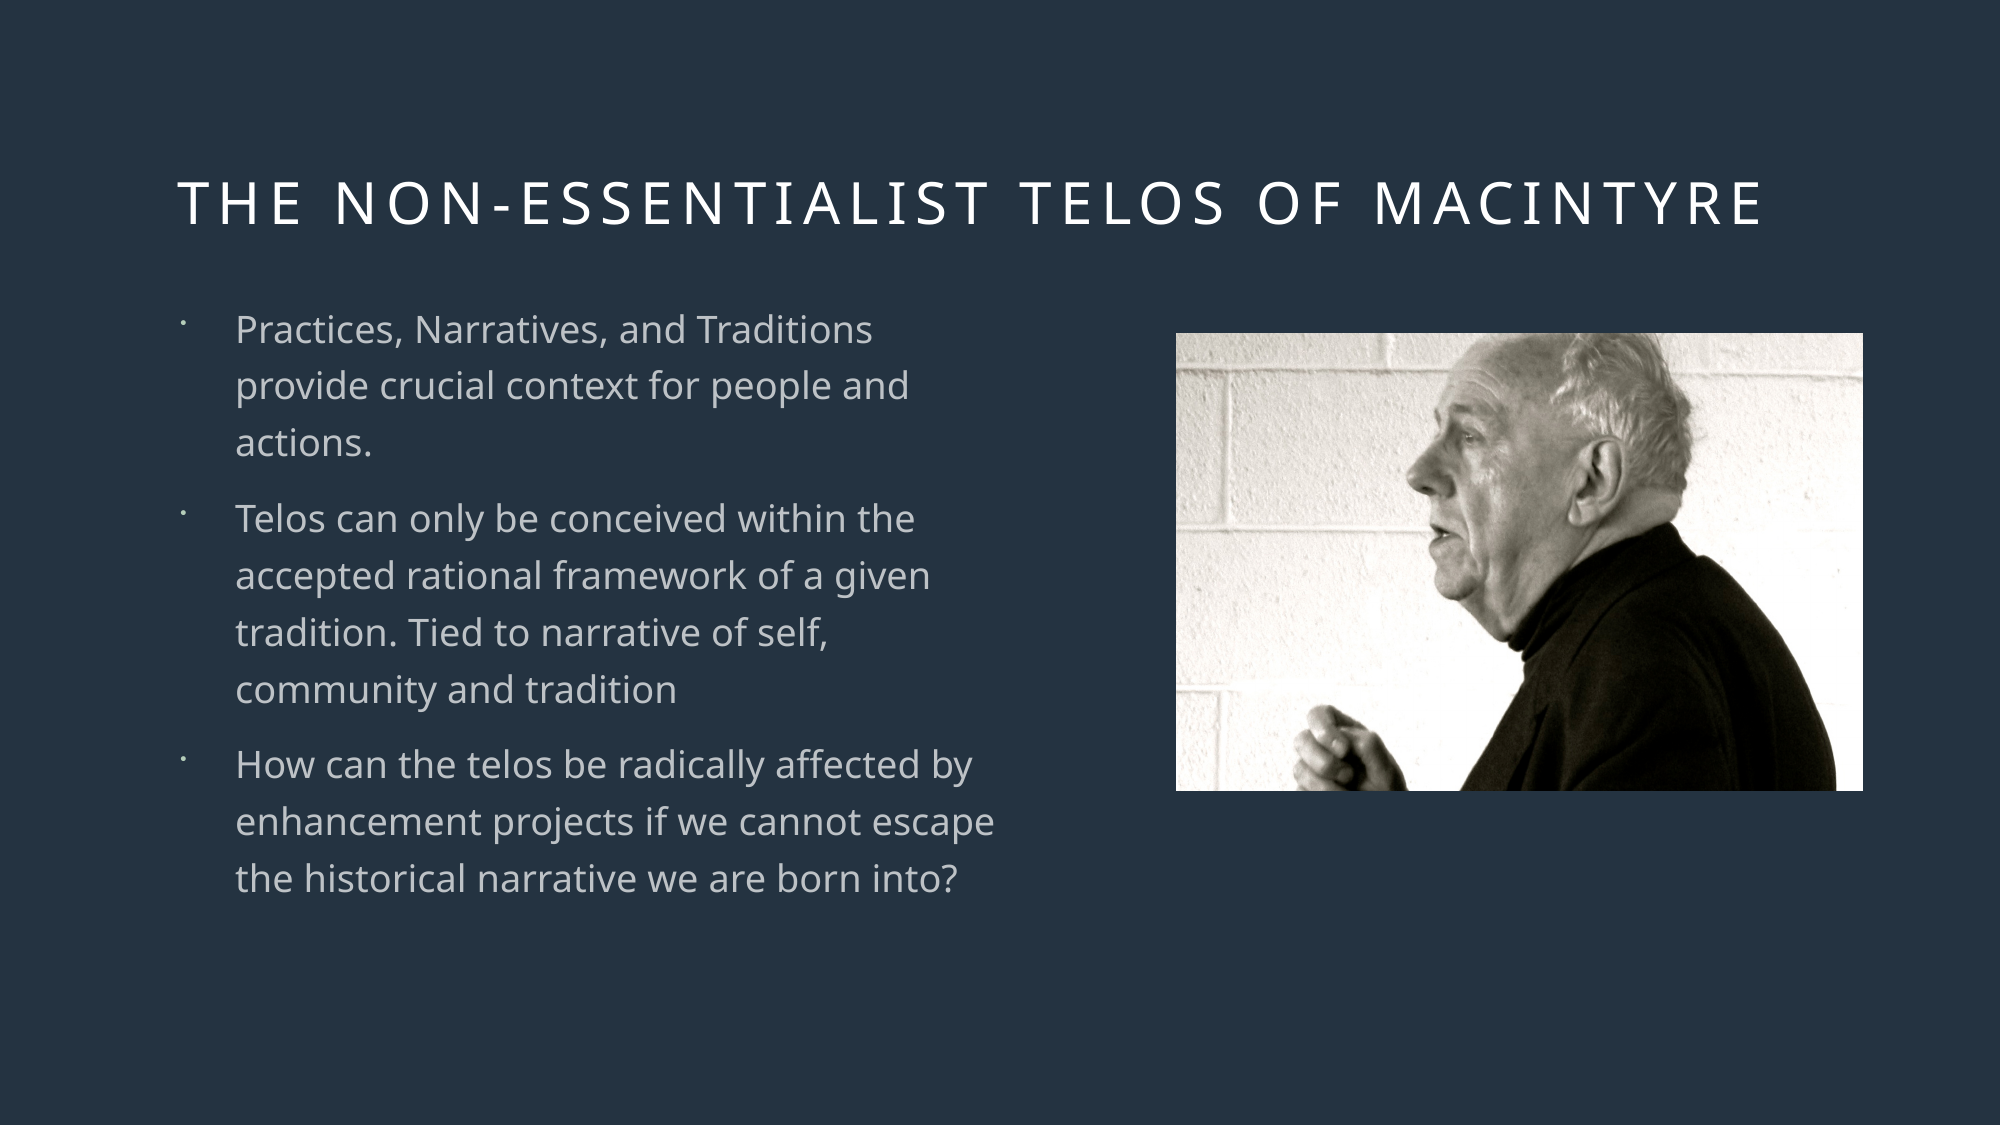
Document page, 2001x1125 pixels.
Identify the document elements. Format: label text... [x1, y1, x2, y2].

list Practices, Narratives, and Traditions provide crucial context for people and actions. Telos can only be conceived within the accepted rational framework of a given tradition. Tied to narrative of self, community and tradition How can the telos be radically affected by enhancement projects if we cannot escape the historical narrative we are born into? [177, 293, 1000, 947]
title The Non-Essentialist telos of Macintyre [177, 165, 1822, 274]
picture [1176, 333, 1863, 792]
